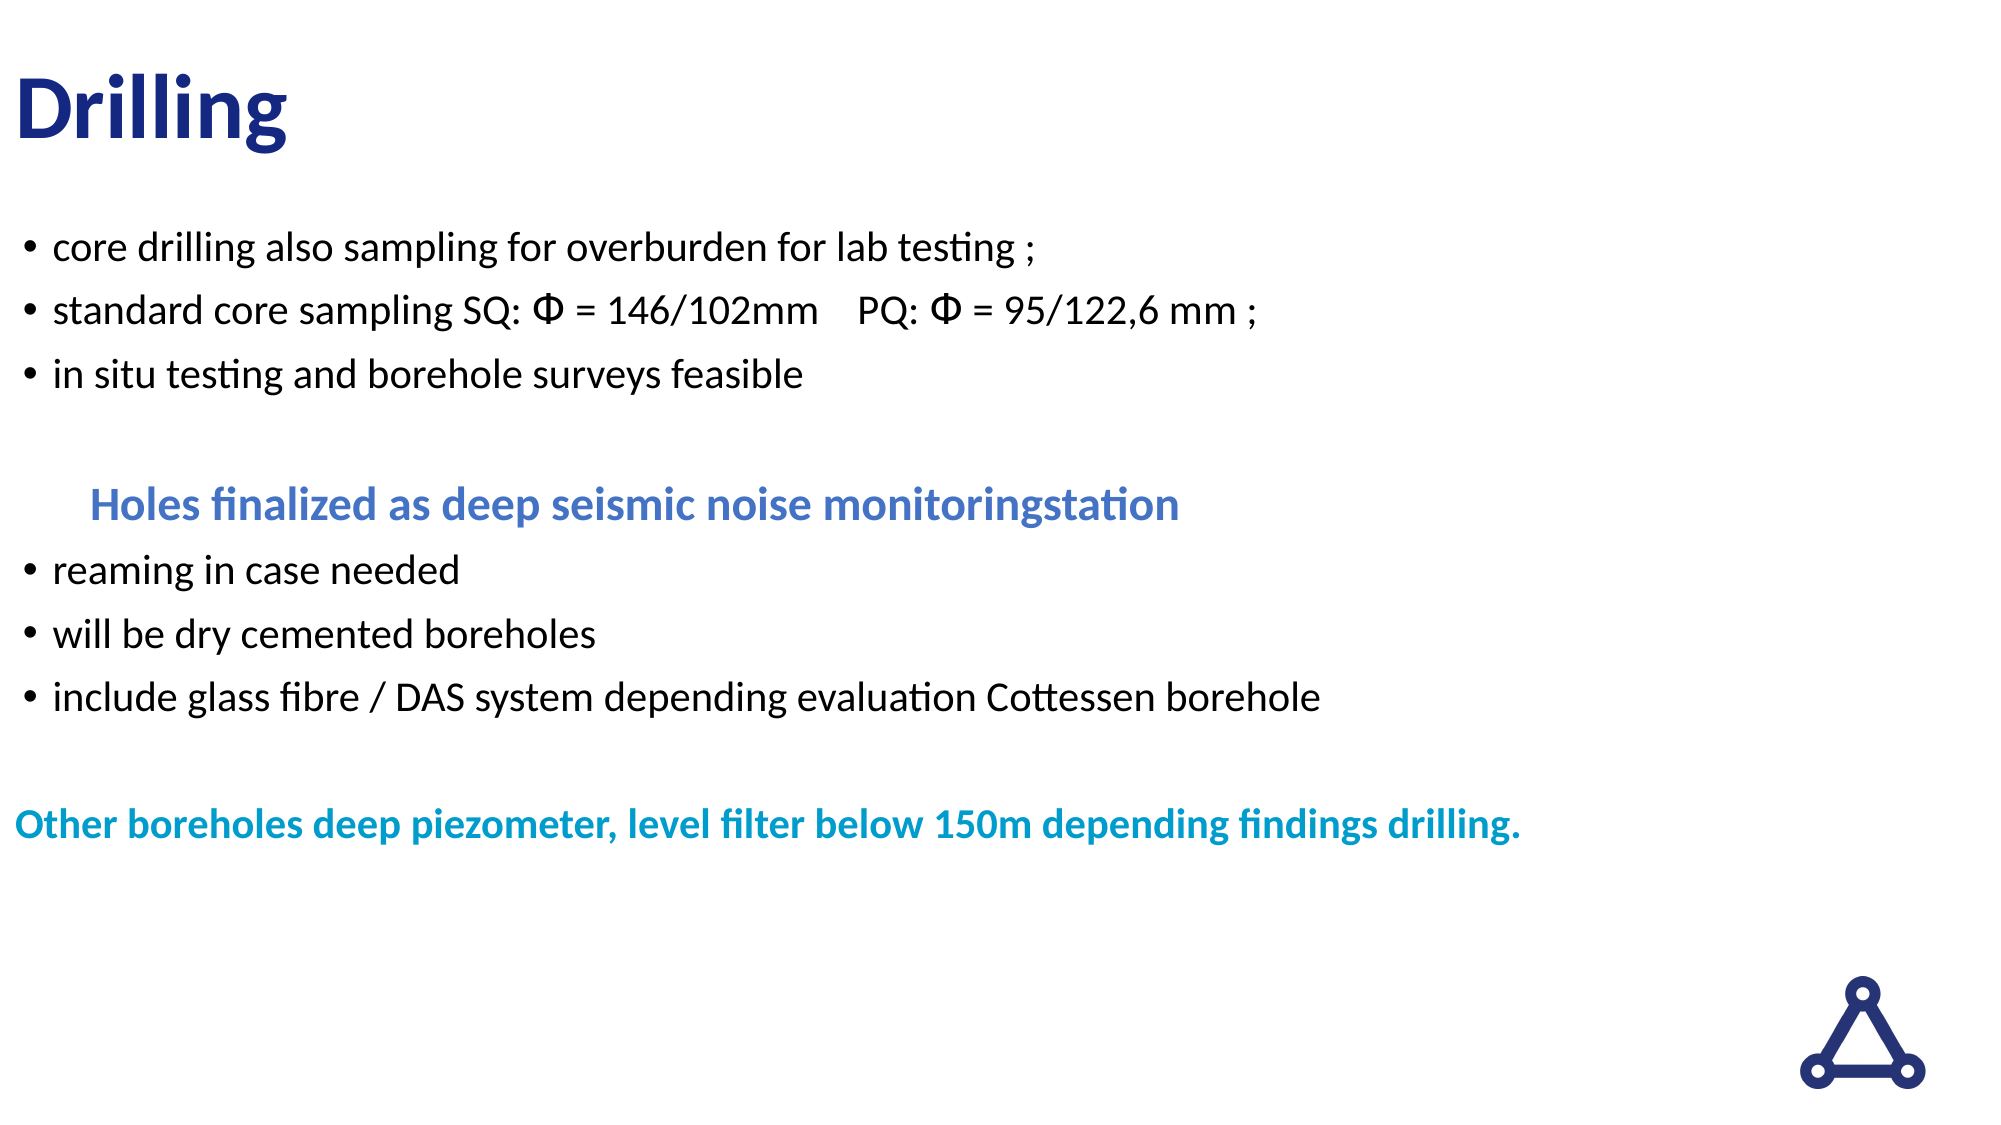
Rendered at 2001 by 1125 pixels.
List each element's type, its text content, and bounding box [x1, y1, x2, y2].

title Drilling [0, 0, 1725, 217]
list core drilling also sampling for overburden for lab testing ; standard core sampling SQ: Փ = 146/102mm PQ: Փ = 95/122,6 mm ; in situ testing and borehole surveys feasible Holes finalized as deep seismic noise monitoringstation reaming in case needed will be dry cemented boreholes include glass fibre / DAS system depending evaluation Cottessen borehole Other boreholes deep piezometer, level filter below 150m depending findings drilling. [0, 217, 1725, 860]
picture [1784, 976, 1941, 1095]
